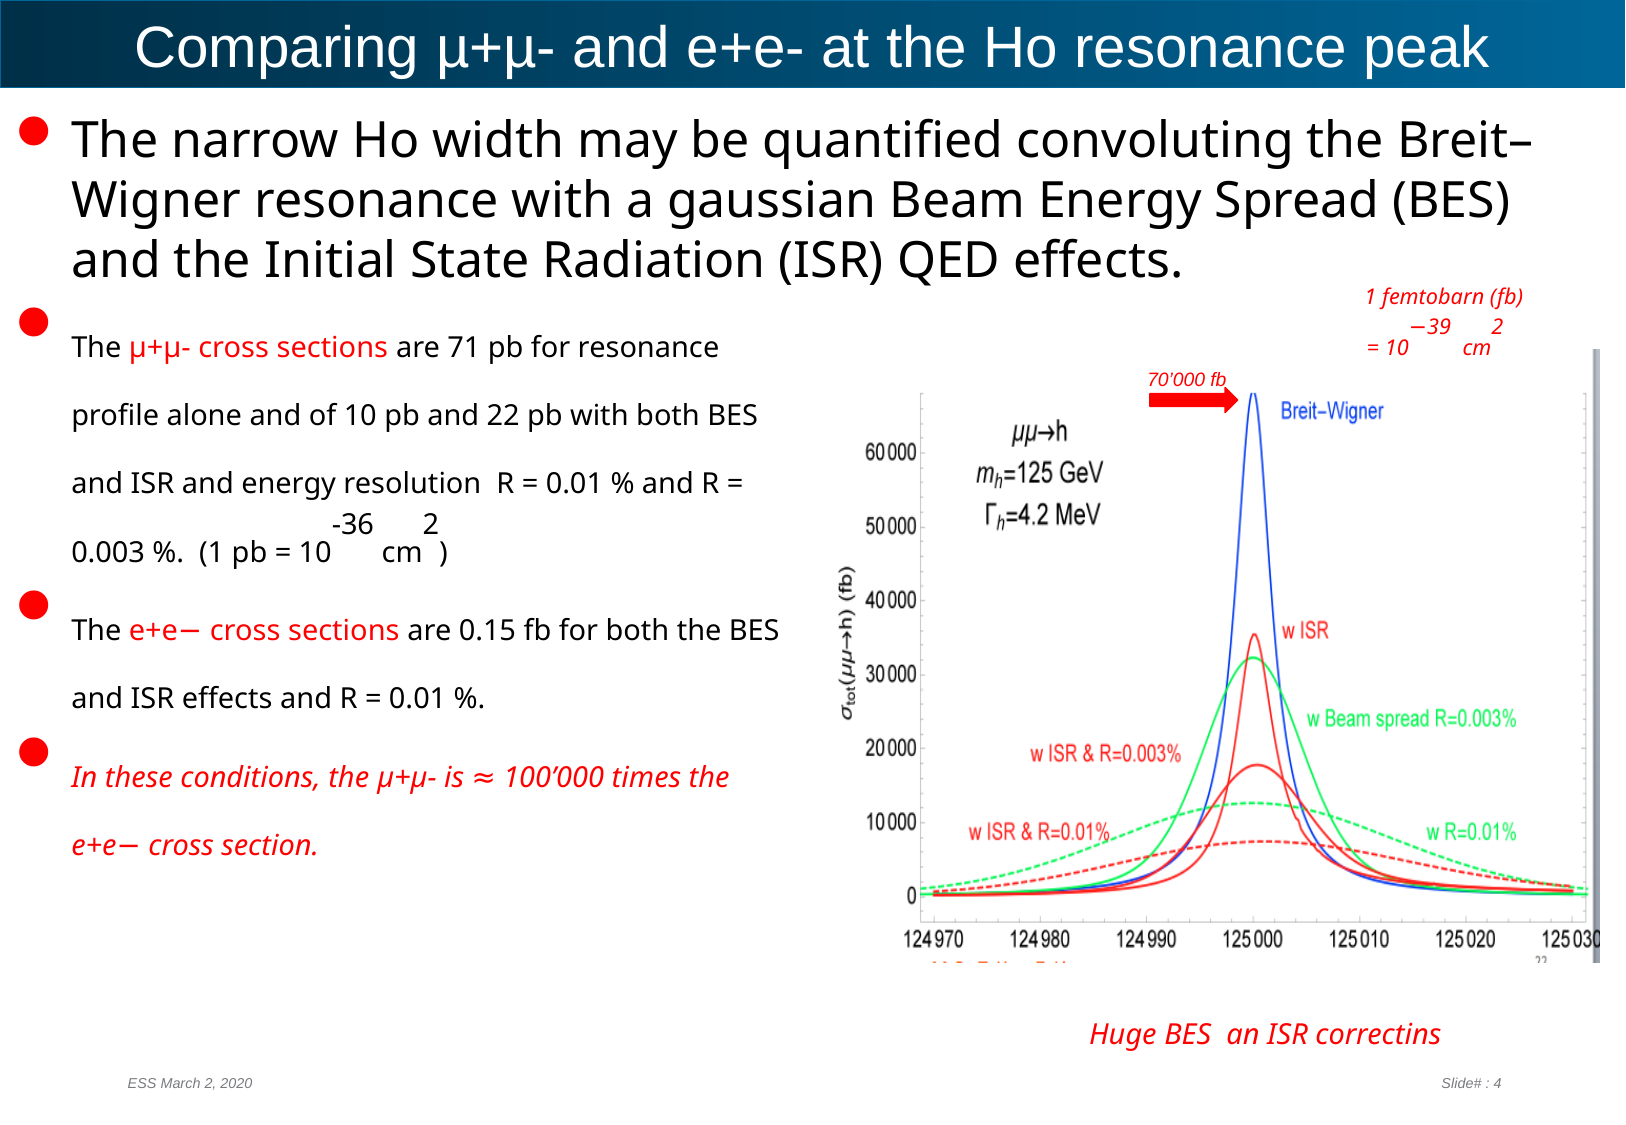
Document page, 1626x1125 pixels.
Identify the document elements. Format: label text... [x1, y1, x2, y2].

footer ESS March 2, 2020 [112, 1049, 628, 1088]
text_box The µ+µ- cross sections are 71 pb for resonance profile alone and of 10 pb and 22 pb with both BES and ISR and energy resolution R = 0.01 % and R = 0.003 %. (1 pb = 10-36 cm2) The e+e− cross sections are 0.15 fb for both the BES and ISR effects and R = 0.01 %. In these conditions, the µ+µ- is ≈ 100’000 times the e+e− cross section. [0, 287, 813, 1038]
title Comparing µ+µ- and e+e- at the Ho resonance peak [0, 0, 1625, 88]
list The narrow Ho width may be quantified convoluting the Breit–Wigner resonance with a gaussian Beam Energy Spread (BES) and the Initial State Radiation (ISR) QED effects. [0, 99, 1613, 313]
text_box 1 femtobarn (fb) = 10−39 cm2 [1262, 249, 1625, 367]
text_box Huge BES an ISR correctins [1074, 974, 1457, 1058]
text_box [1098, 337, 1276, 413]
slide_number Slide# : 4 [1177, 1049, 1517, 1088]
picture [837, 349, 1601, 963]
